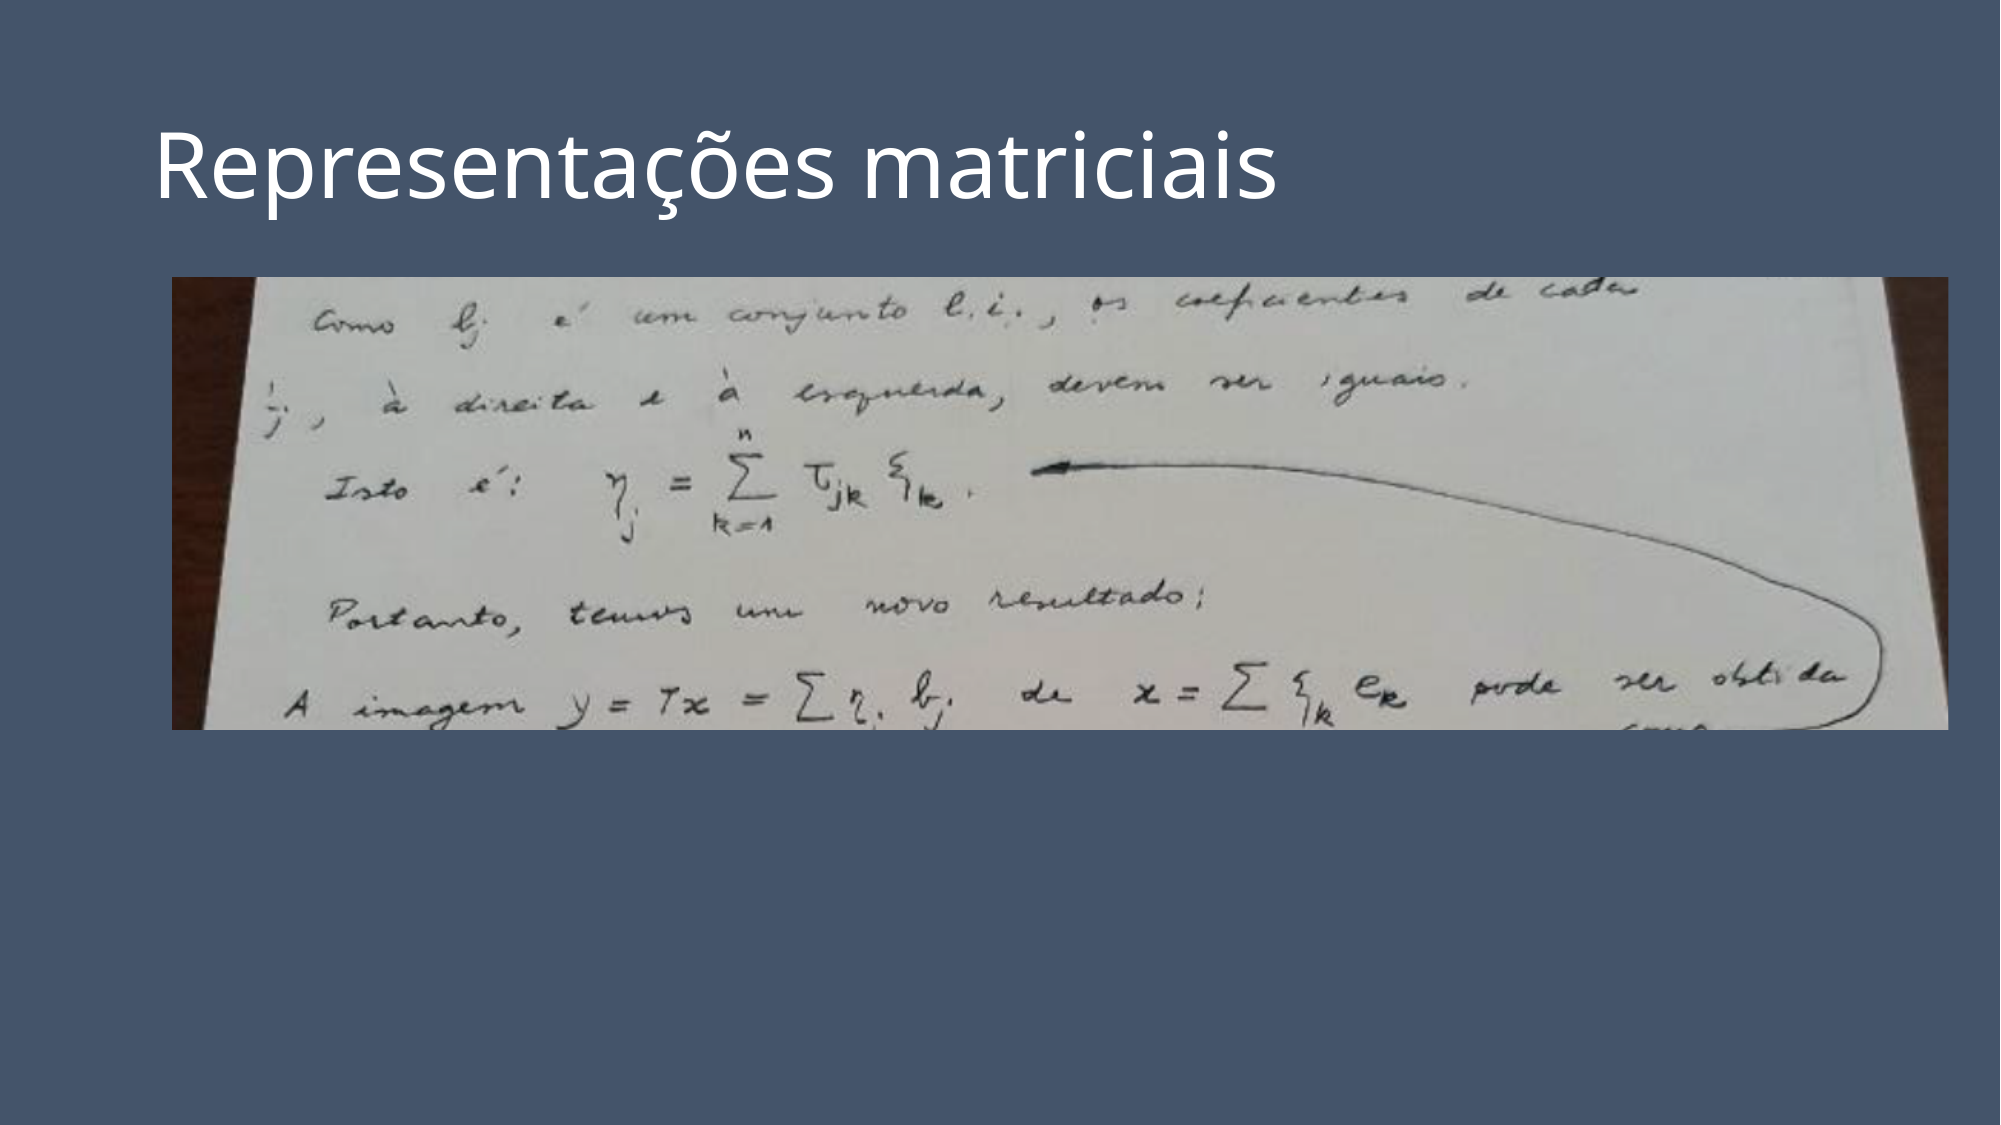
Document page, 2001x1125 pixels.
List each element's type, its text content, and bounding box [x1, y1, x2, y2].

title Representações matriciais [137, 59, 1863, 278]
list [172, 277, 1949, 730]
